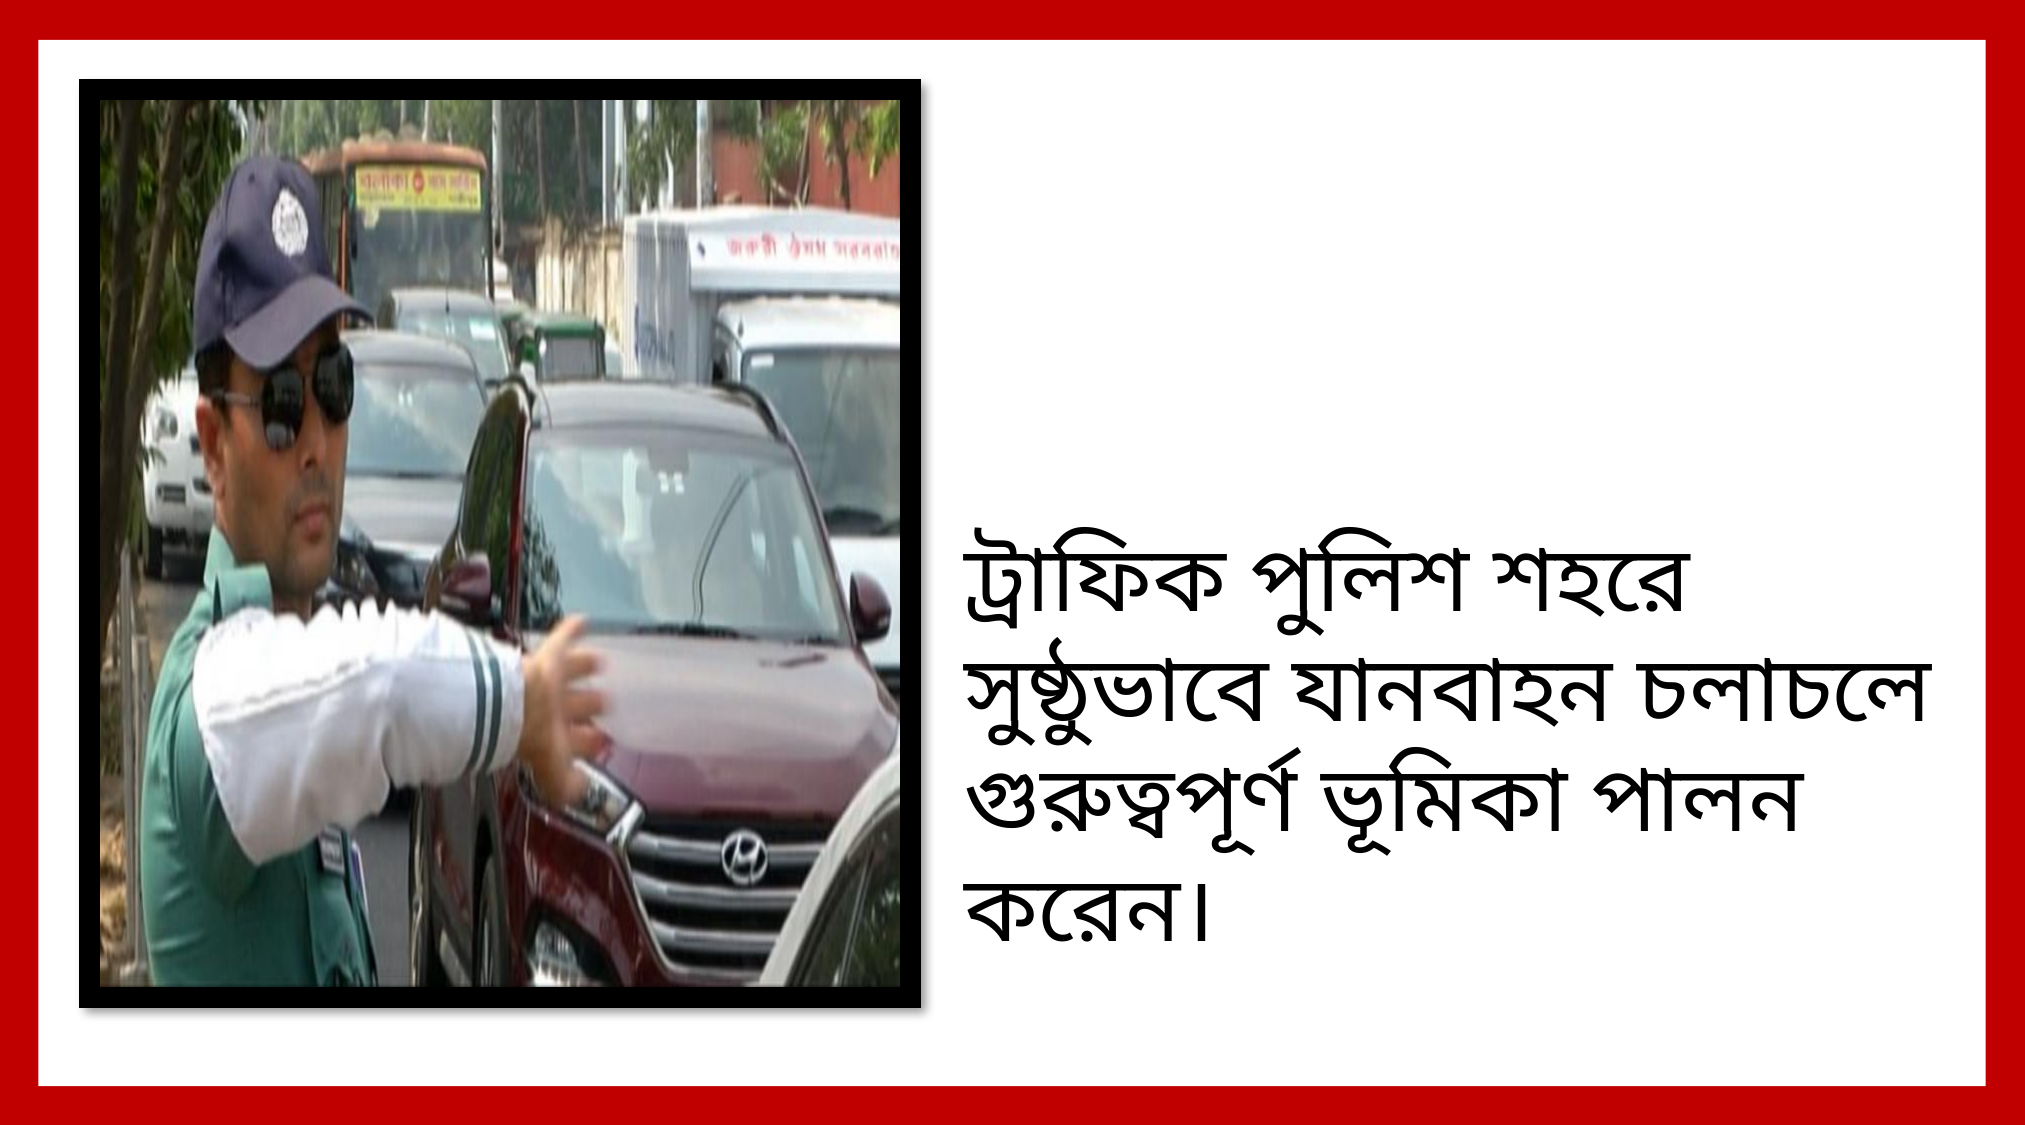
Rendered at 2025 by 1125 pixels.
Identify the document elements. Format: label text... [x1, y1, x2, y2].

picture [99, 99, 901, 988]
text_box ট্রাফিক পুলিশ শহরে সুষ্ঠুভাবে যানবাহন চলাচলে গুরুত্বপূর্ণ ভূমিকা পালন করেন। [949, 512, 1983, 967]
